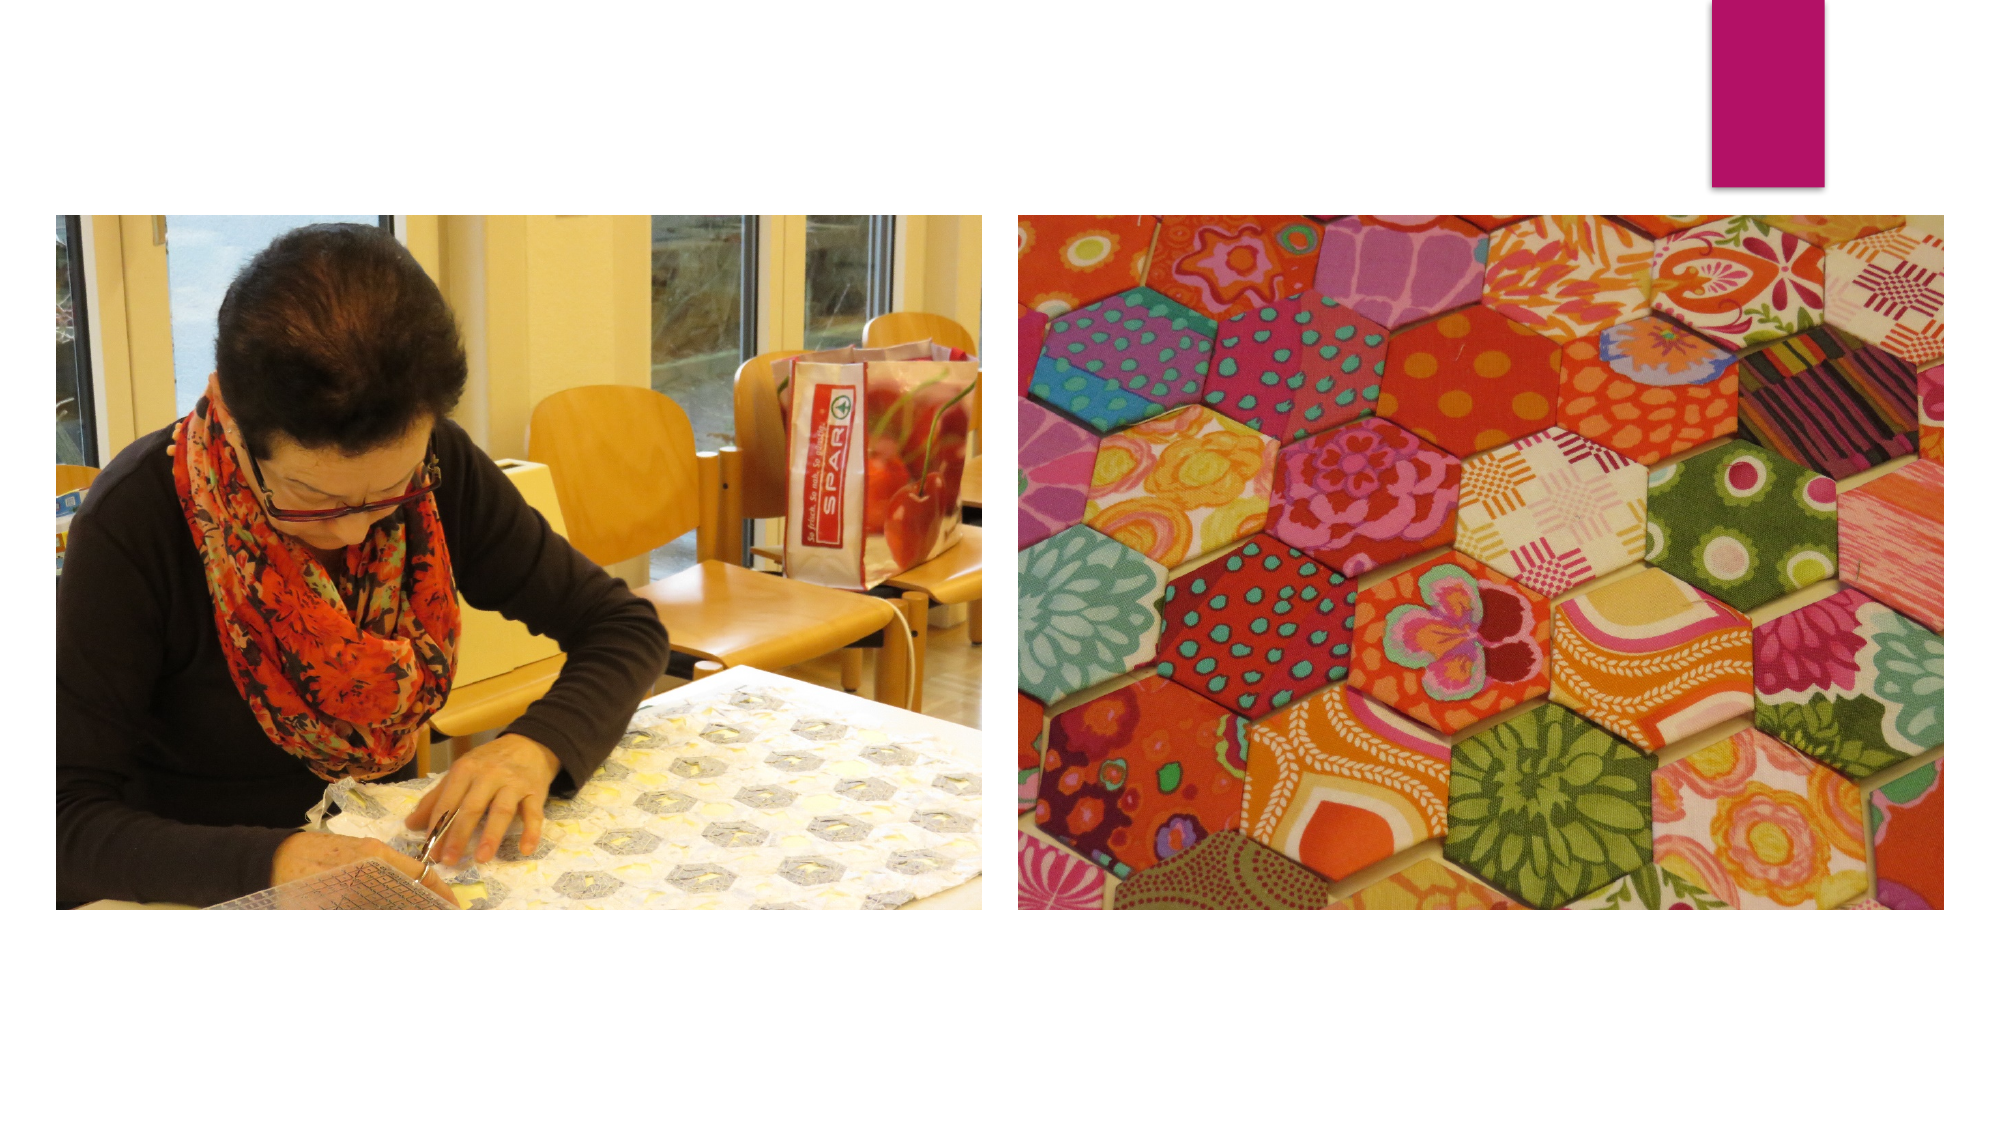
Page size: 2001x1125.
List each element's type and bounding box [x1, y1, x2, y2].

picture [56, 215, 982, 910]
picture [1018, 215, 1944, 910]
